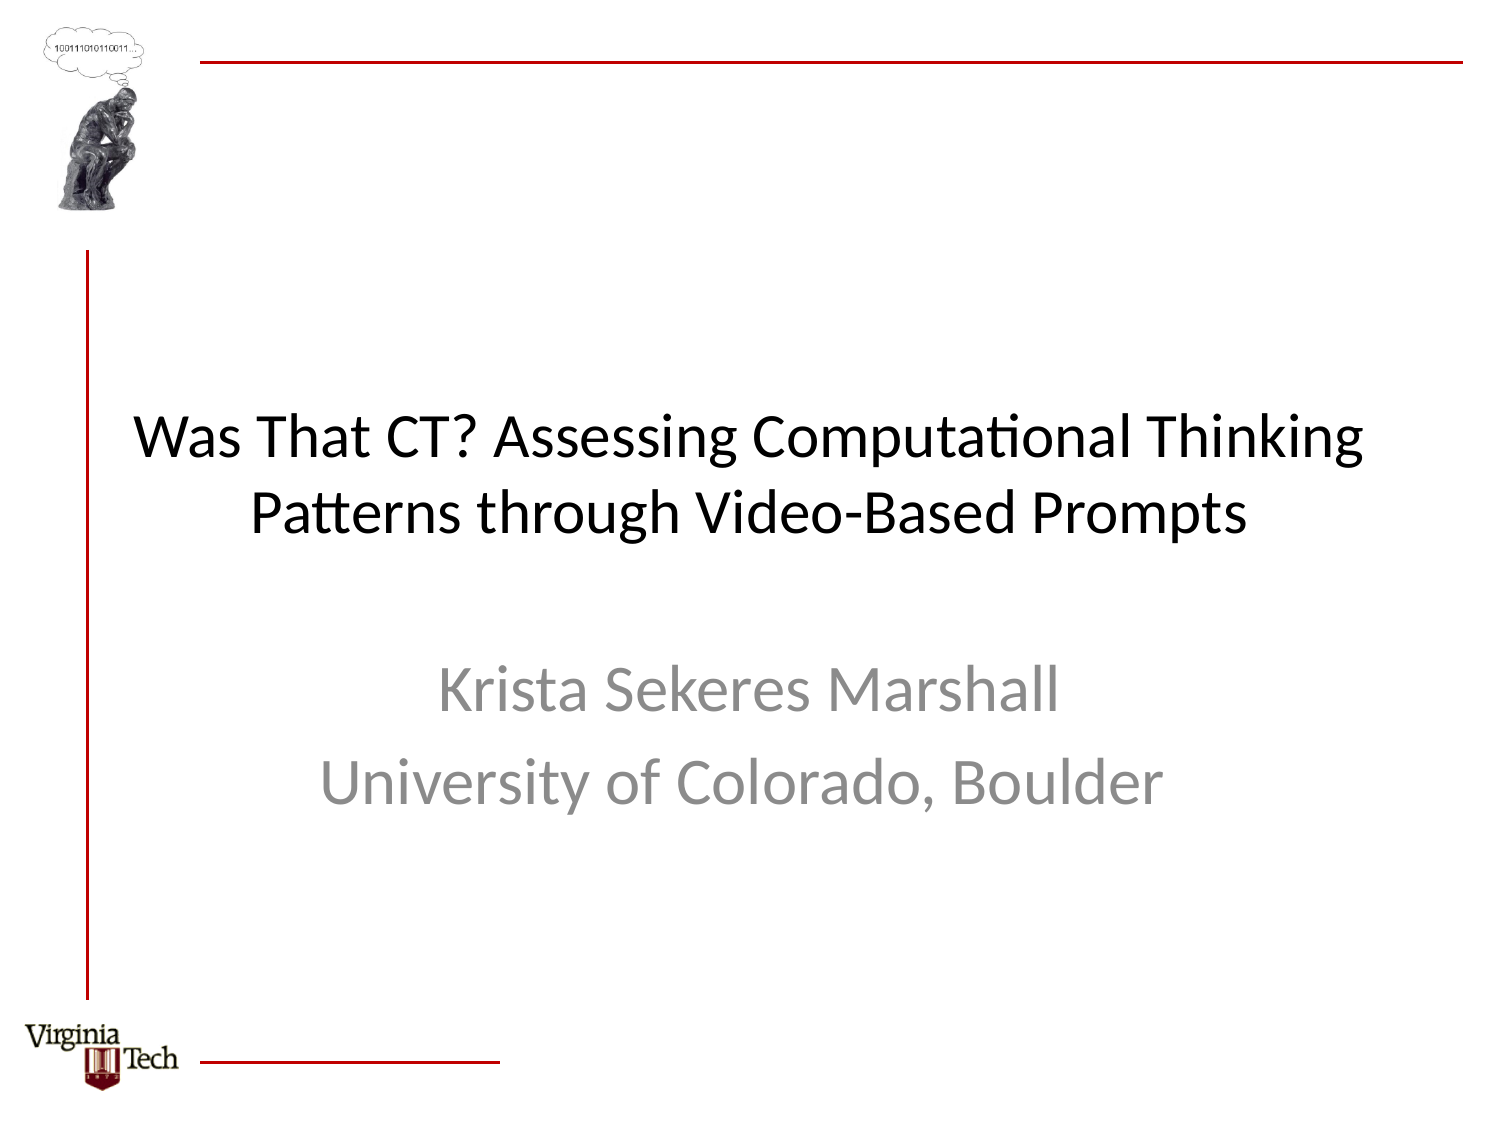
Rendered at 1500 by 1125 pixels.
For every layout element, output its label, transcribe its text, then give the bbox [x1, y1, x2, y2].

picture [24, 1024, 179, 1091]
title Was That CT? Assessing Computational Thinking Patterns through Video-Based Prompts [112, 349, 1388, 591]
picture [37, 24, 150, 214]
subtitle Krista Sekeres Marshall University of Colorado, Boulder [225, 637, 1275, 925]
